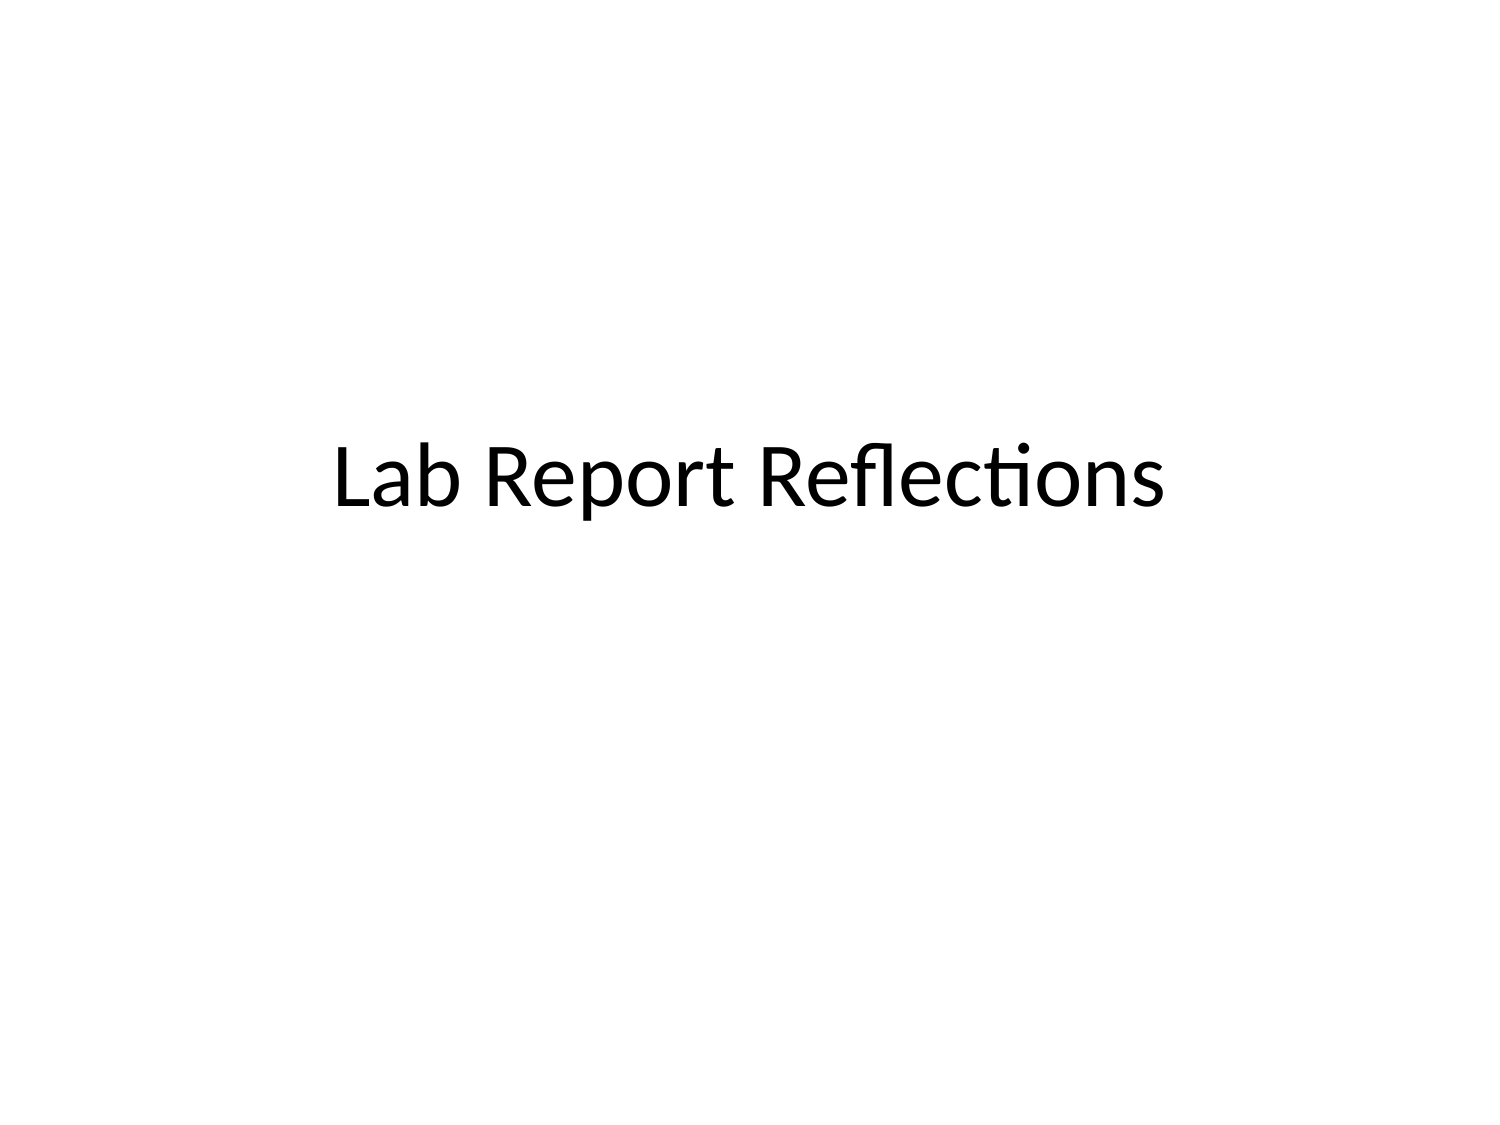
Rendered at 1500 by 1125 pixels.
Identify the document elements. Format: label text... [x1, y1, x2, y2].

title Lab Report Reflections [112, 349, 1388, 591]
